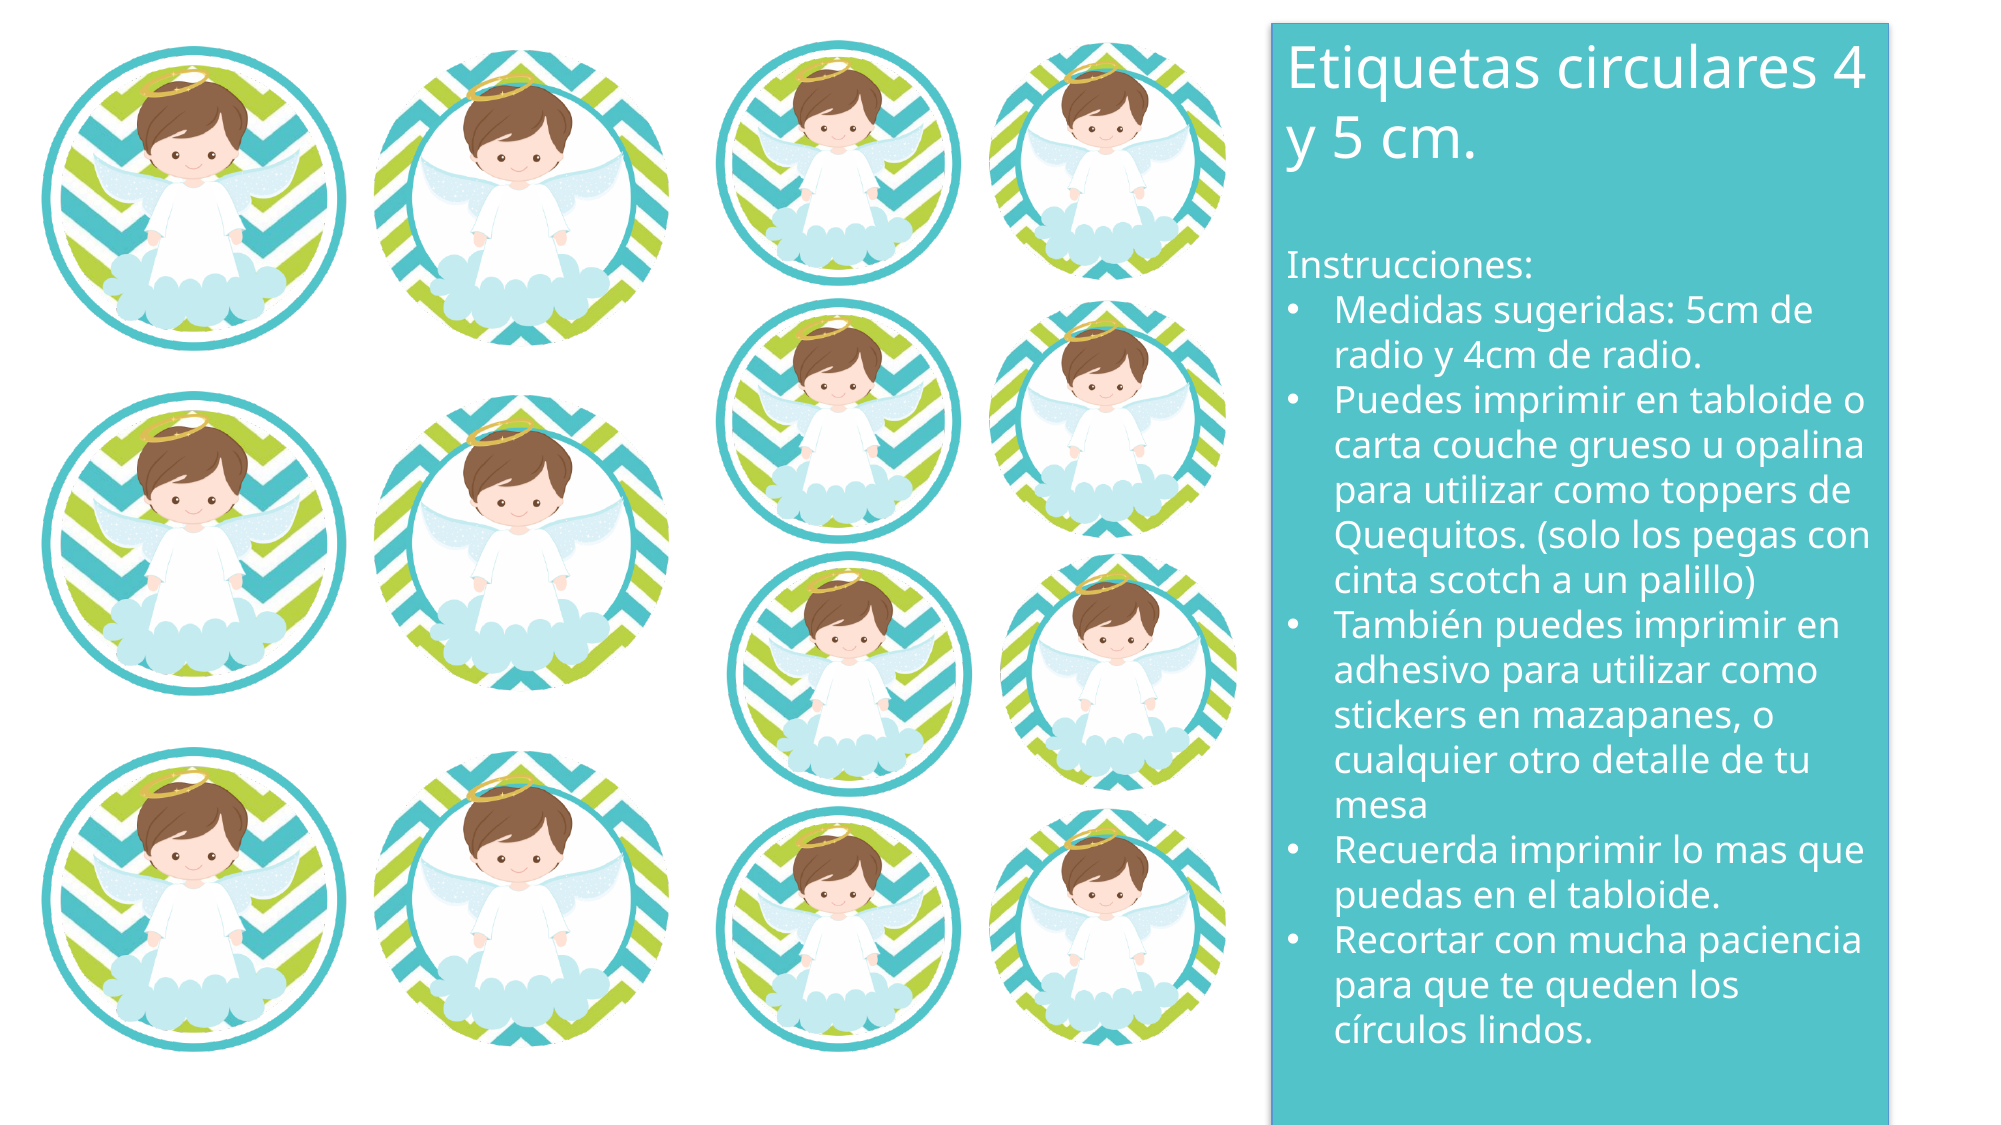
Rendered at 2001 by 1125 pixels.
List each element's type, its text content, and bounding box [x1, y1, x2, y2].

picture [714, 805, 1226, 1052]
picture [714, 298, 1226, 544]
picture [714, 39, 1226, 286]
picture [40, 746, 669, 1052]
picture [725, 550, 1237, 797]
text_box Etiquetas circulares 4 y 5 cm. Instrucciones: Medidas sugeridas: 5cm de radio y 4cm de radio. Puedes imprimir en tabloide o carta couche grueso u opalina para utilizar como toppers de Quequitos. (solo los pegas con cinta scotch a un palillo) También puedes imprimir en adhesivo para utilizar como stickers en mazapanes, o cualquier otro detalle de tu mesa Recuerda imprimir lo mas que puedas en el tabloide. Recortar con mucha paciencia para que te queden los círculos lindos. [1271, 23, 1889, 1125]
picture [40, 391, 669, 697]
picture [40, 46, 669, 352]
